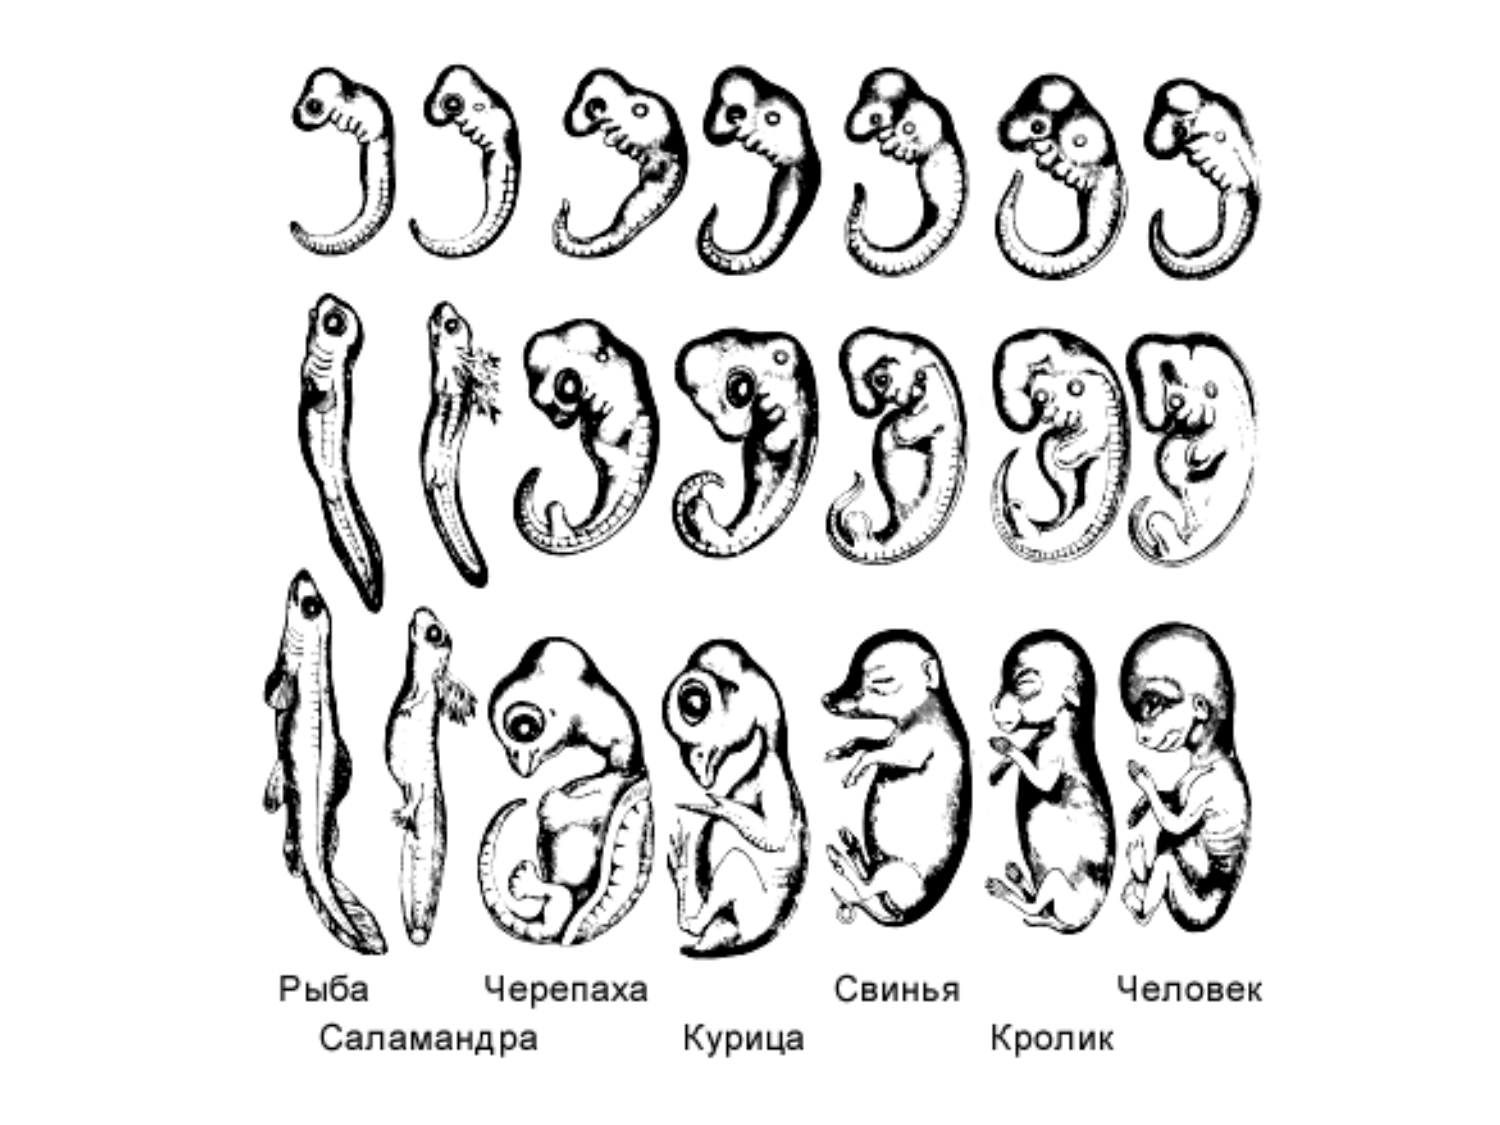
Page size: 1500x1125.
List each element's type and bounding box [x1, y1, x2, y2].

picture [212, 0, 1288, 1066]
